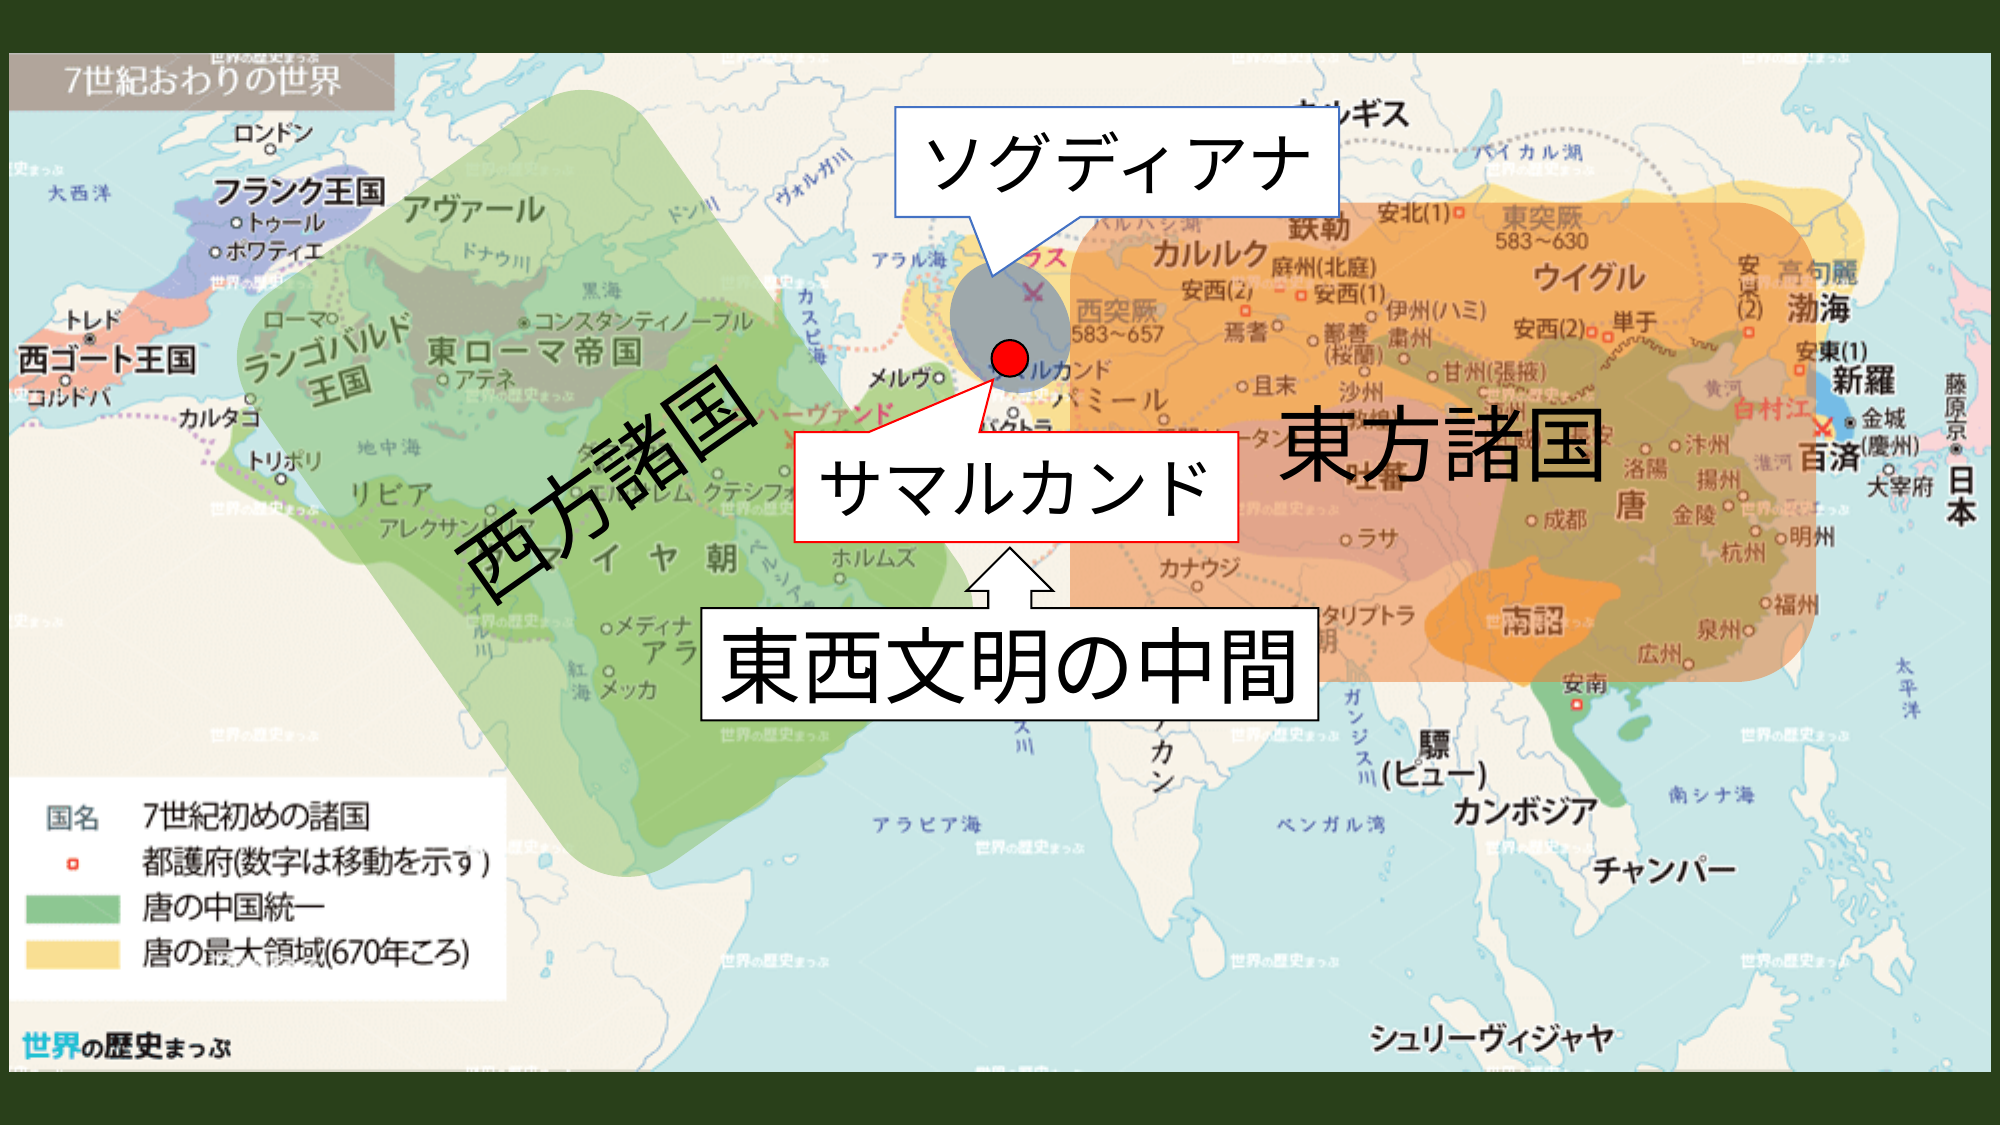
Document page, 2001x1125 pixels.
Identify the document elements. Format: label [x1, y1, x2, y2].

picture [9, 53, 1991, 1072]
